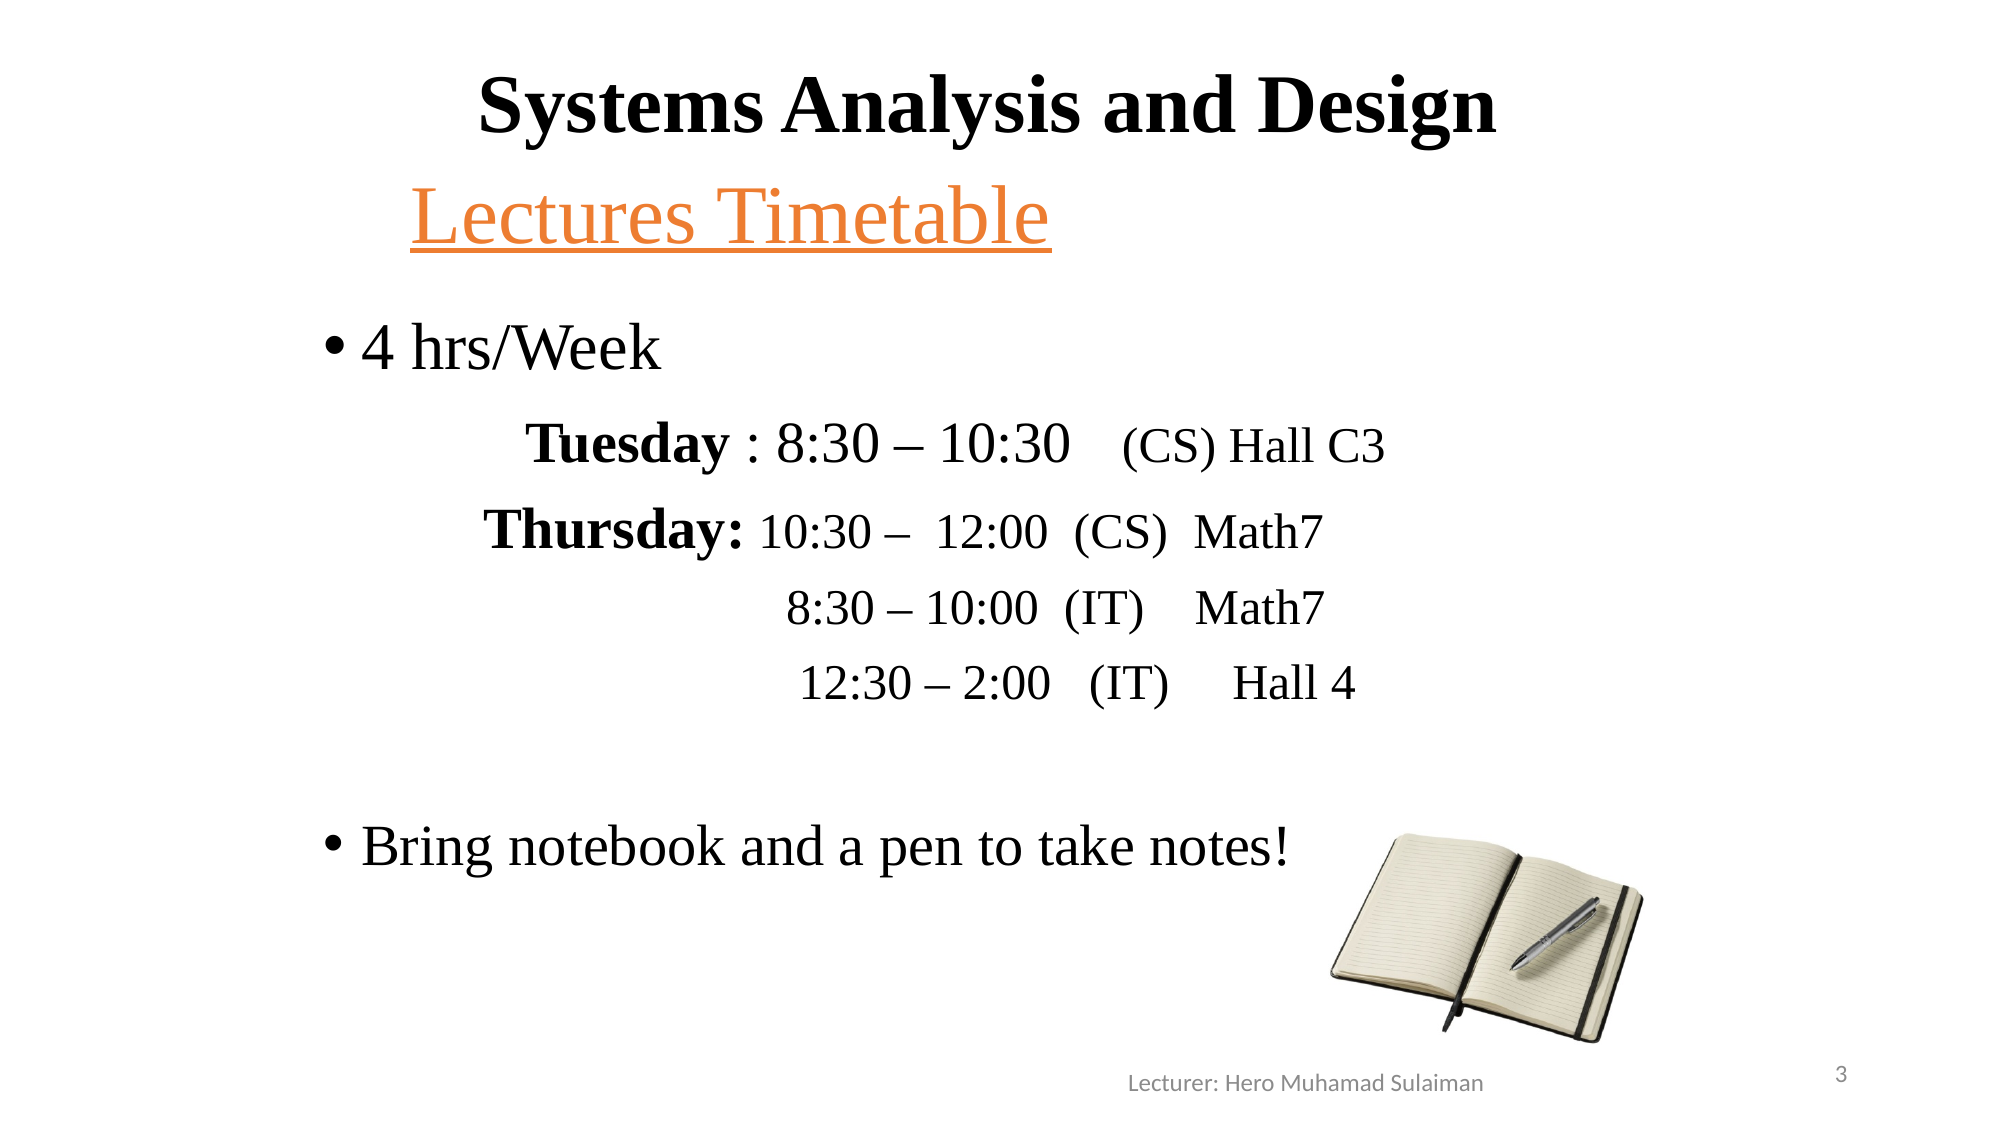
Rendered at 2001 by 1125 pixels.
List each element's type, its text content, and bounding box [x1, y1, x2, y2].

title Lectures Timetable [395, 175, 1586, 258]
footer Lecturer: Hero Muhamad Sulaiman [968, 1051, 1645, 1112]
list 4 hrs/Week Tuesday : 8:30 – 10:30 (CS) Hall C3 Thursday: 10:30 – 12:00 (CS) Math7 8:30 – 10:00 (IT) Math7 12:30 – 2:00 (IT) Hall 4 Bring notebook and a pen to take notes! [308, 304, 1704, 1079]
picture [1328, 831, 1645, 1045]
slide_number 3 [1412, 1042, 1863, 1103]
text_box Systems Analysis and Design [285, 35, 1692, 164]
